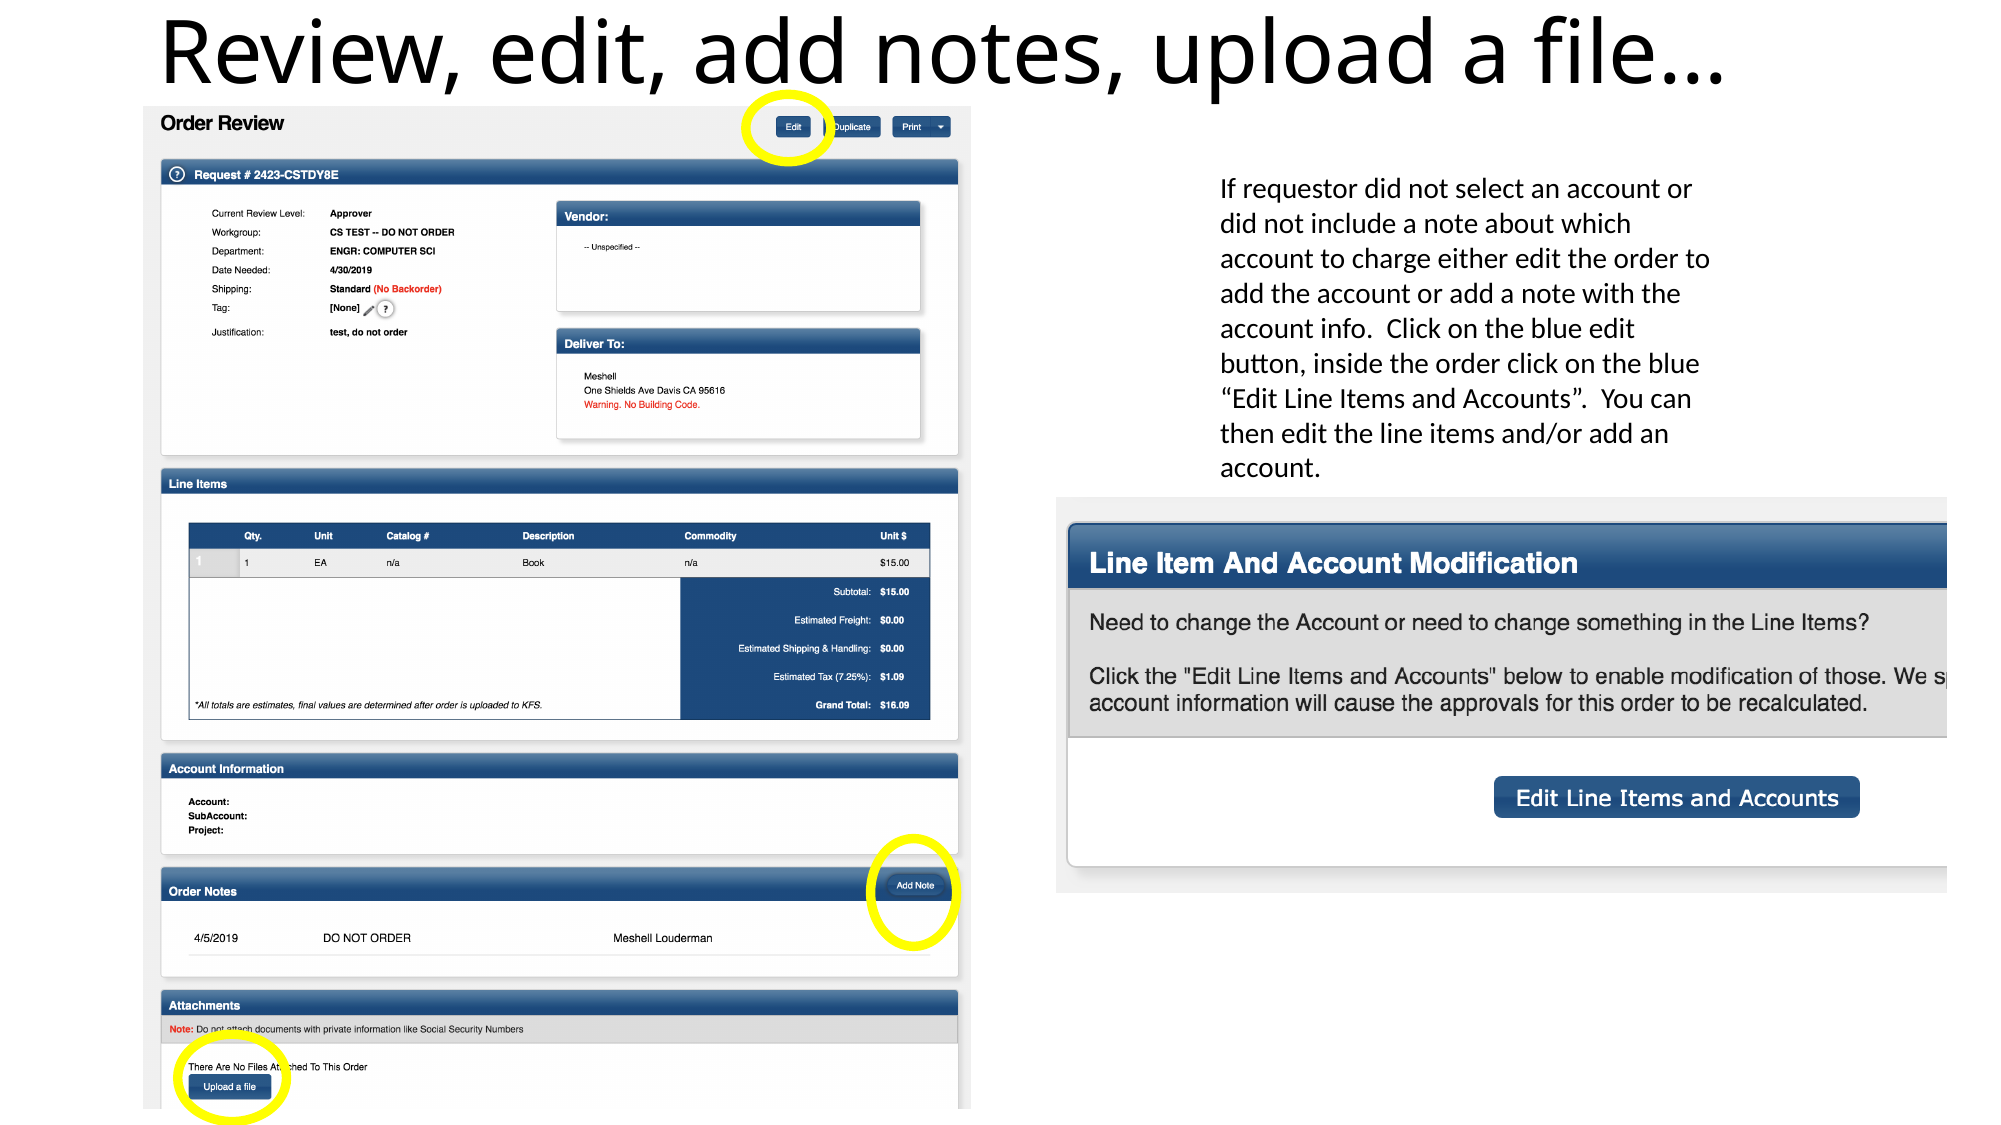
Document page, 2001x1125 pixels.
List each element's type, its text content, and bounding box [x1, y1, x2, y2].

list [143, 106, 971, 1109]
text_box If requestor did not select an account or did not include a note about which account to charge either edit the order to add the account or add a note with the account info. Click on the blue edit button, inside the order click on the blue “Edit Line Items and Accounts”. You can then edit the line items and/or add an account. [1205, 161, 1733, 492]
text_box [192, 1109, 272, 1123]
picture [1056, 497, 1947, 893]
title Review, edit, add notes, upload a file… [143, 0, 1853, 111]
text_box [754, 93, 822, 106]
